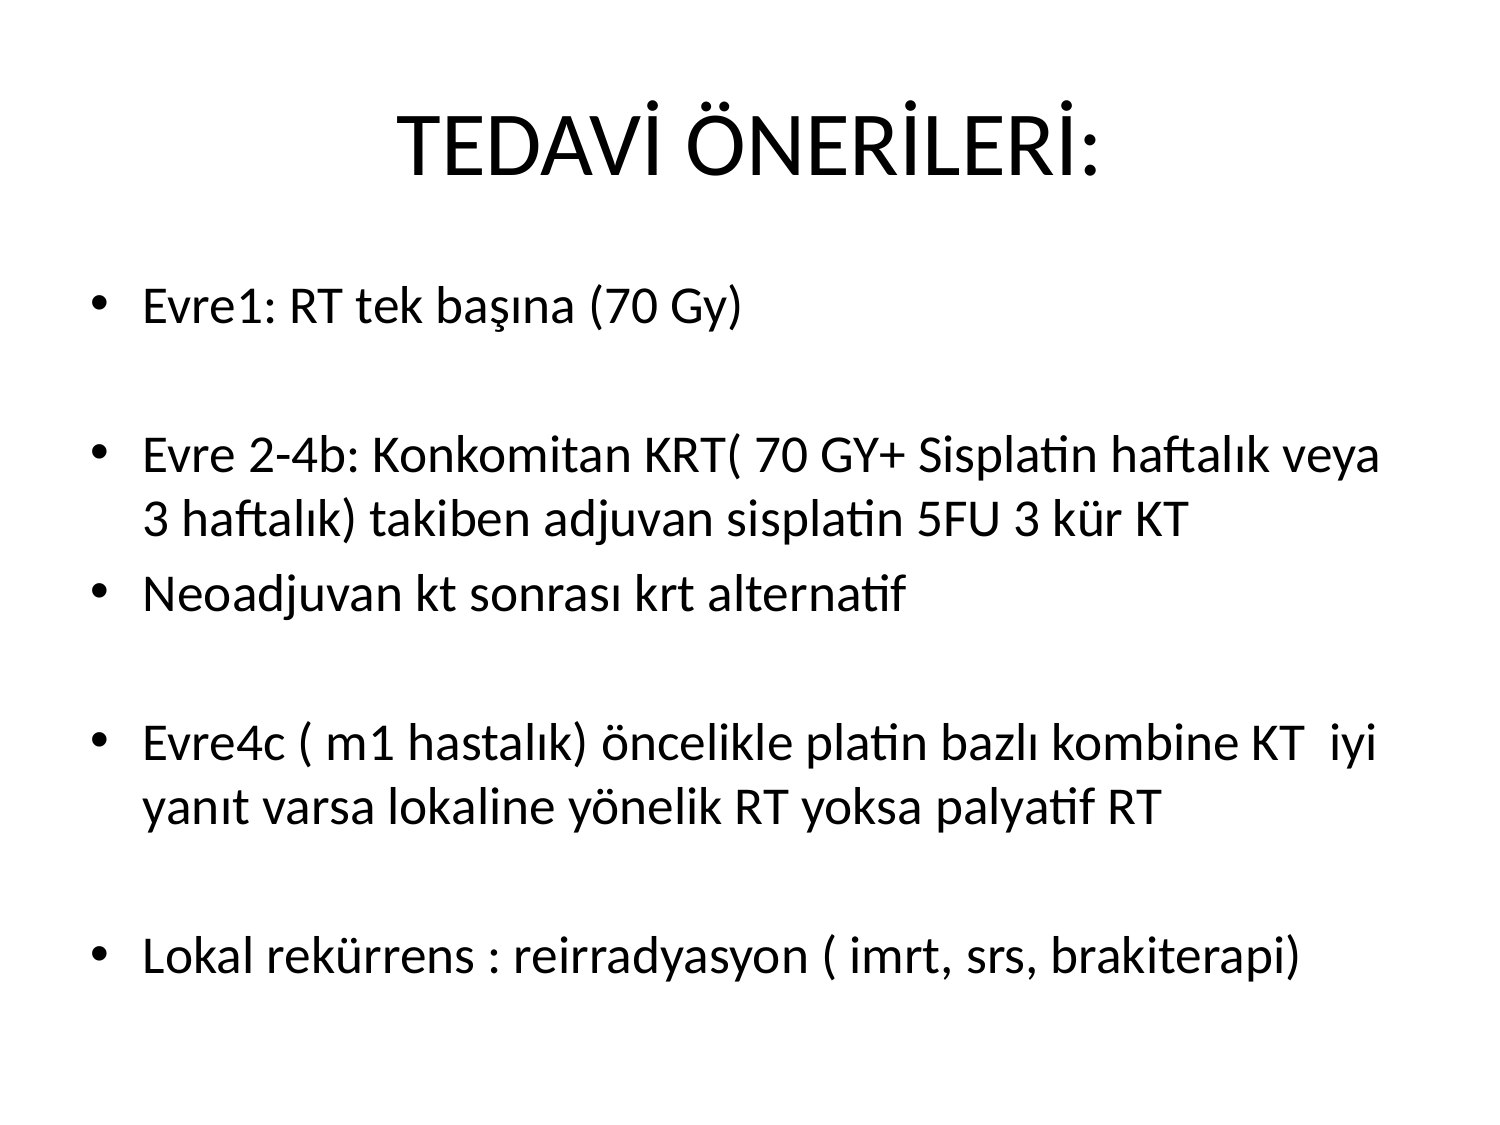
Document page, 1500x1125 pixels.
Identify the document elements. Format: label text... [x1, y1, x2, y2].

title TEDAVİ ÖNERİLERİ: [75, 45, 1425, 233]
list Evre1: RT tek başına (70 Gy) Evre 2-4b: Konkomitan KRT( 70 GY+ Sisplatin haftalık veya 3 haftalık) takiben adjuvan sisplatin 5FU 3 kür KT Neoadjuvan kt sonrası krt alternatif Evre4c ( m1 hastalık) öncelikle platin bazlı kombine KT iyi yanıt varsa lokaline yönelik RT yoksa palyatif RT Lokal rekürrens : reirradyasyon ( imrt, srs, brakiterapi) [75, 262, 1425, 1005]
